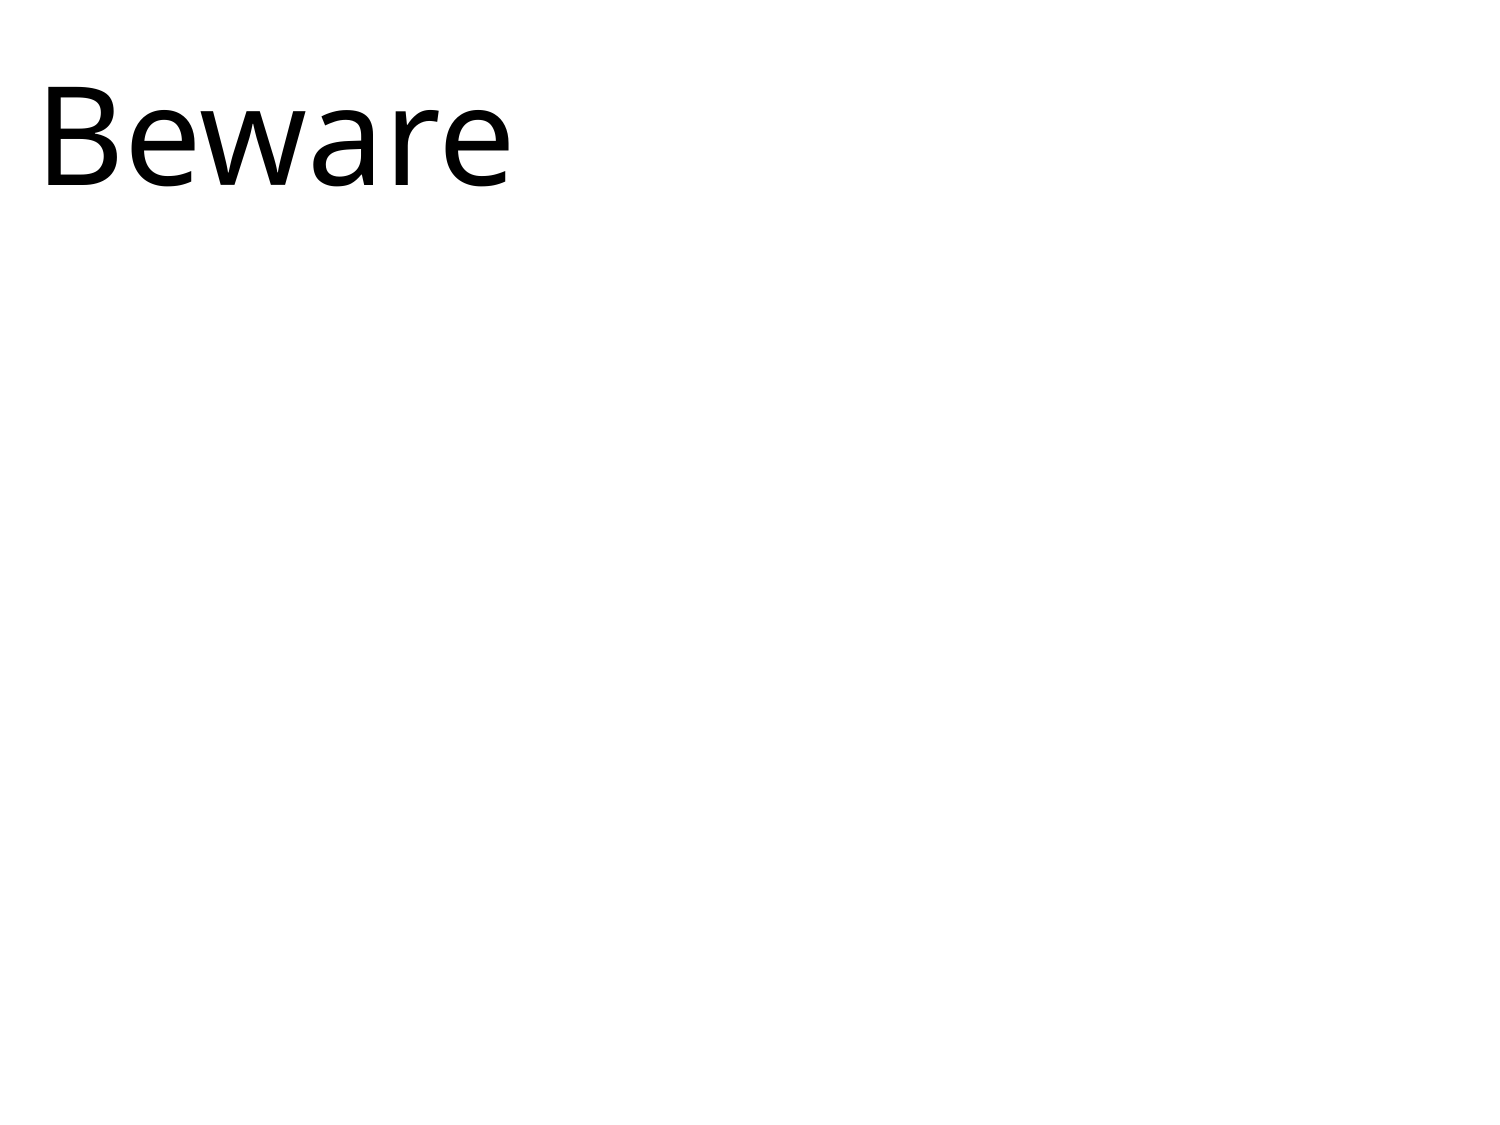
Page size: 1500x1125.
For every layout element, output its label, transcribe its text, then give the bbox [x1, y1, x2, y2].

text_box Beware [20, 40, 1479, 331]
